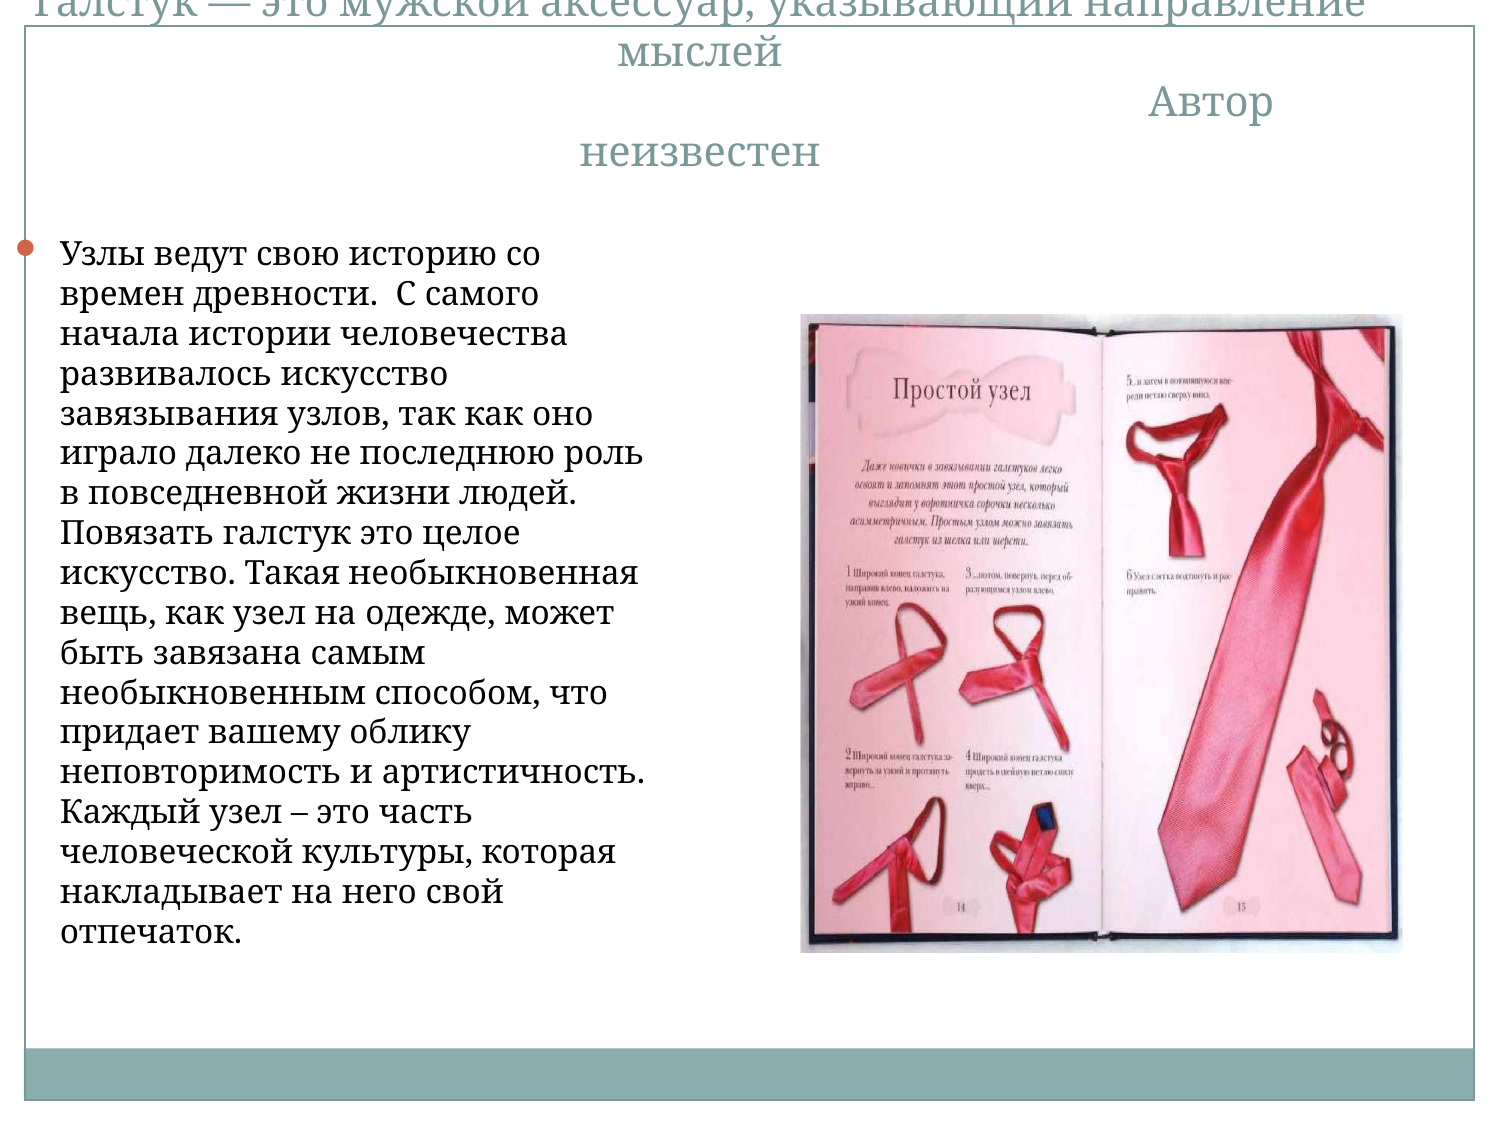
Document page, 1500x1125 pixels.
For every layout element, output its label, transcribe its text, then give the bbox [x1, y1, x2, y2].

title Галстук — это мужской аксессуар, указывающий направление мыслей Автор неизвестен [0, 54, 1400, 232]
picture [773, 314, 1431, 954]
list Узлы ведут свою историю со времен древности. С самого начала истории человечества развивалось искусство завязывания узлов, так как оно играло далеко не последнюю роль в повседневной жизни людей. Повязать галстук это целое искусство. Такая необыкновенная вещь, как узел на одежде, может быть завязана самым необыкновенным способом, что придает вашему облику неповторимость и артистичность. Каждый узел – это часть человеческой культуры, которая накладывает на него свой отпечаток. [0, 224, 663, 993]
